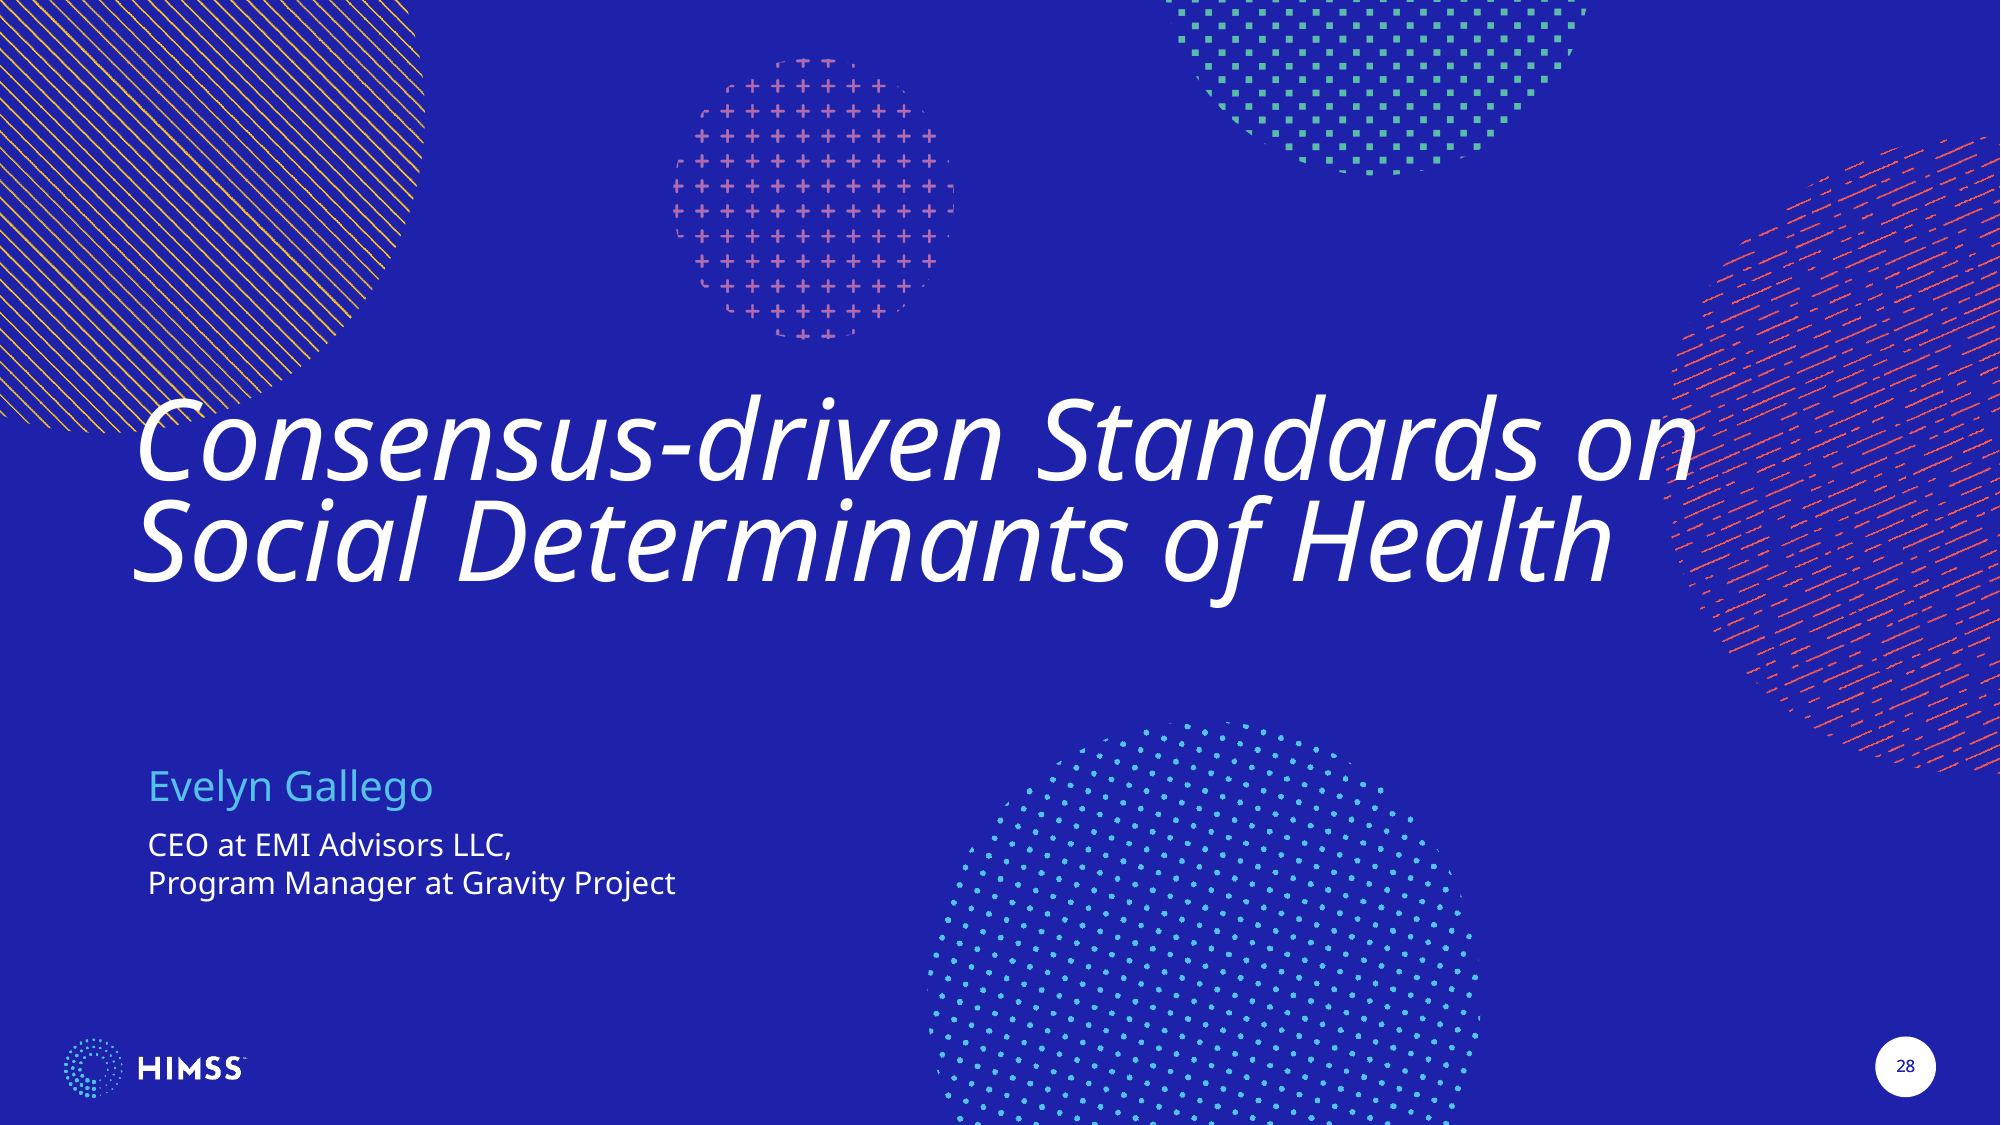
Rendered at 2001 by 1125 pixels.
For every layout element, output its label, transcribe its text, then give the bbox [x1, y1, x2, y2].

picture [672, 58, 954, 340]
text_box CEO at EMI Advisors LLC, Program Manager at Gravity Project [132, 818, 759, 908]
text_box Consensus-driven Standards on Social Determinants of Health [132, 391, 1929, 685]
picture [0, 0, 425, 434]
picture [927, 721, 1481, 1125]
text_box Evelyn Gallego [132, 752, 759, 818]
slide_number 28 [1863, 1048, 1948, 1086]
picture [1667, 137, 2001, 775]
picture [42, 1015, 269, 1121]
picture [1165, 0, 1588, 176]
